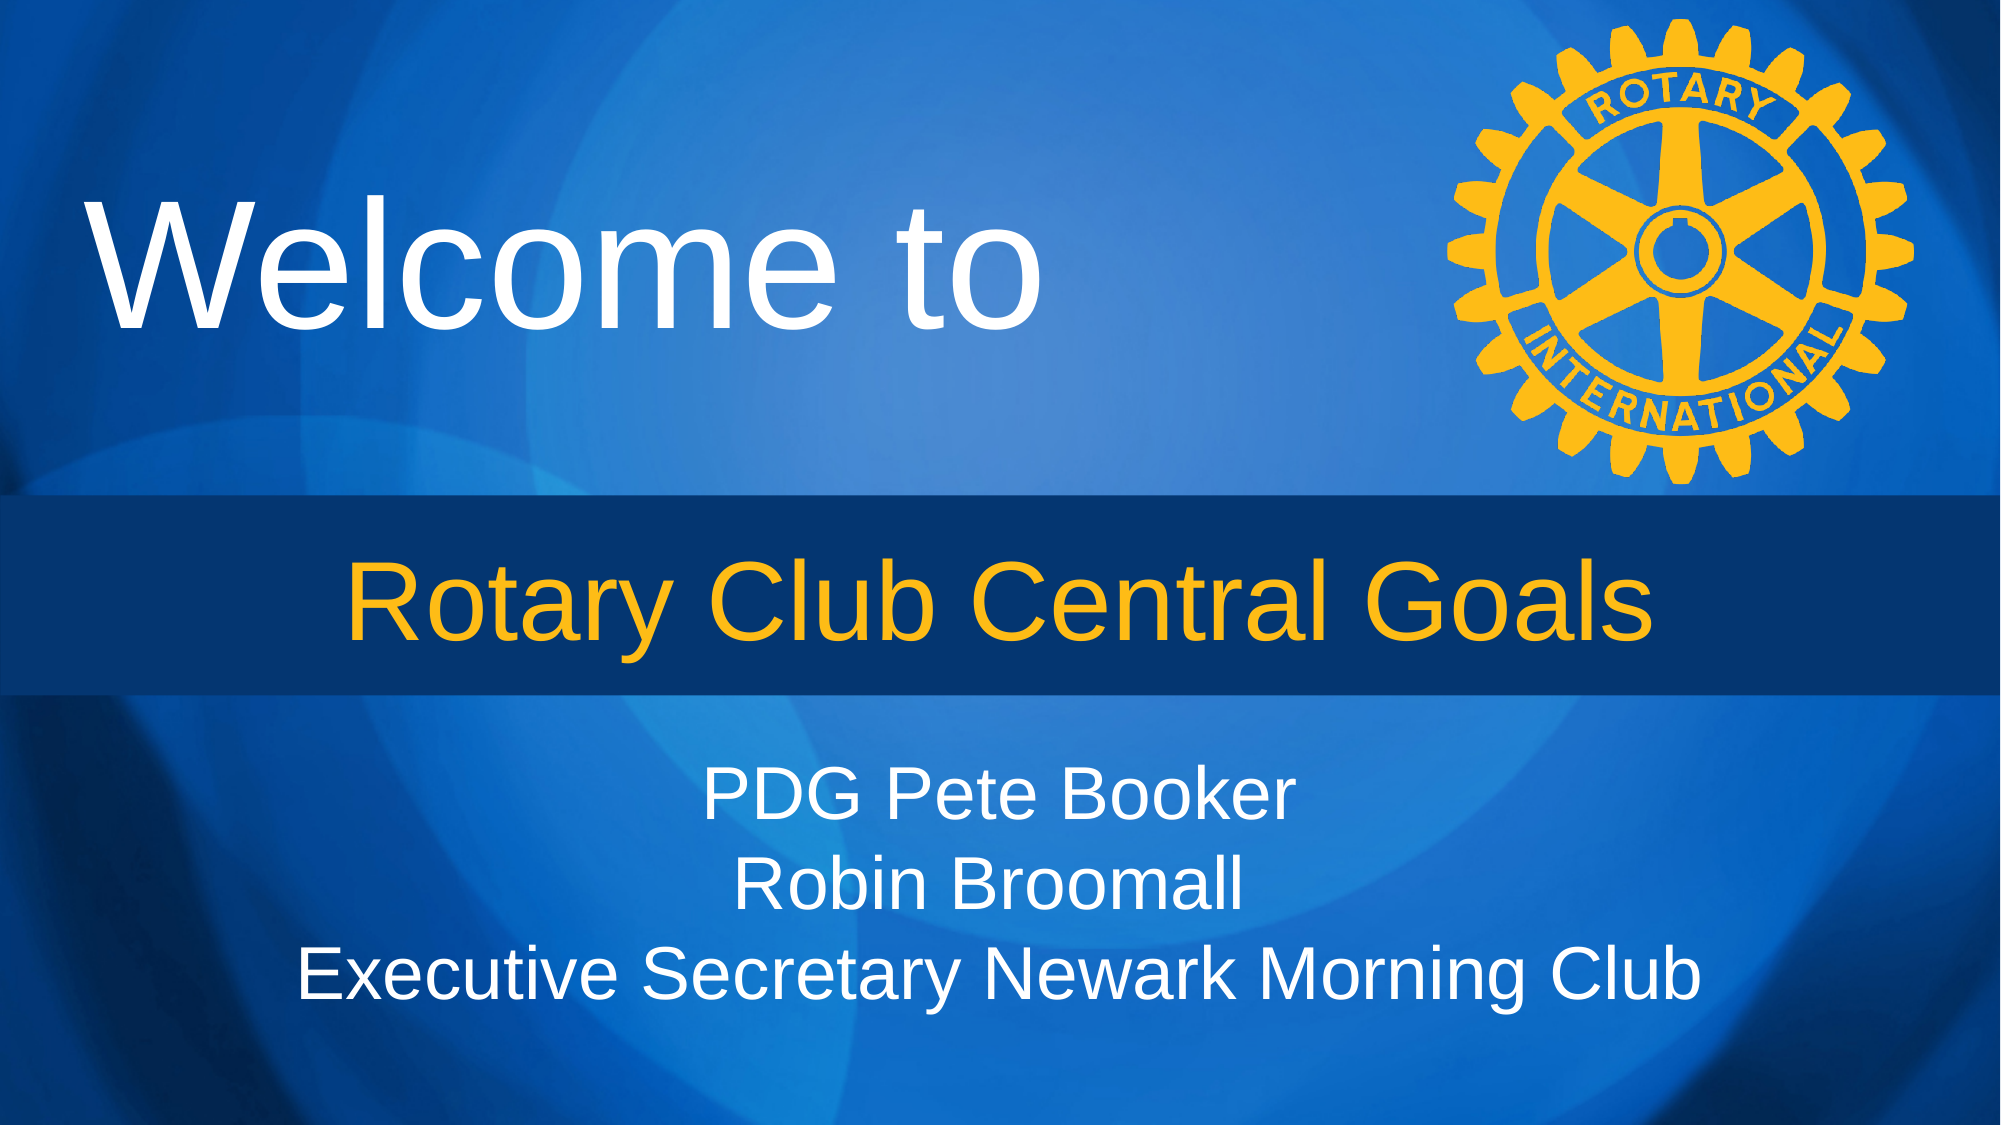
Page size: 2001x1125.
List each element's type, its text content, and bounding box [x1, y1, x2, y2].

text_box PDG Pete Booker Robin Broomall Executive Secretary Newark Morning Club [0, 737, 2000, 1023]
picture [0, 0, 2001, 1125]
text_box Rotary Club Central Goals [0, 495, 2000, 696]
text_box Welcome to [68, 137, 1064, 373]
